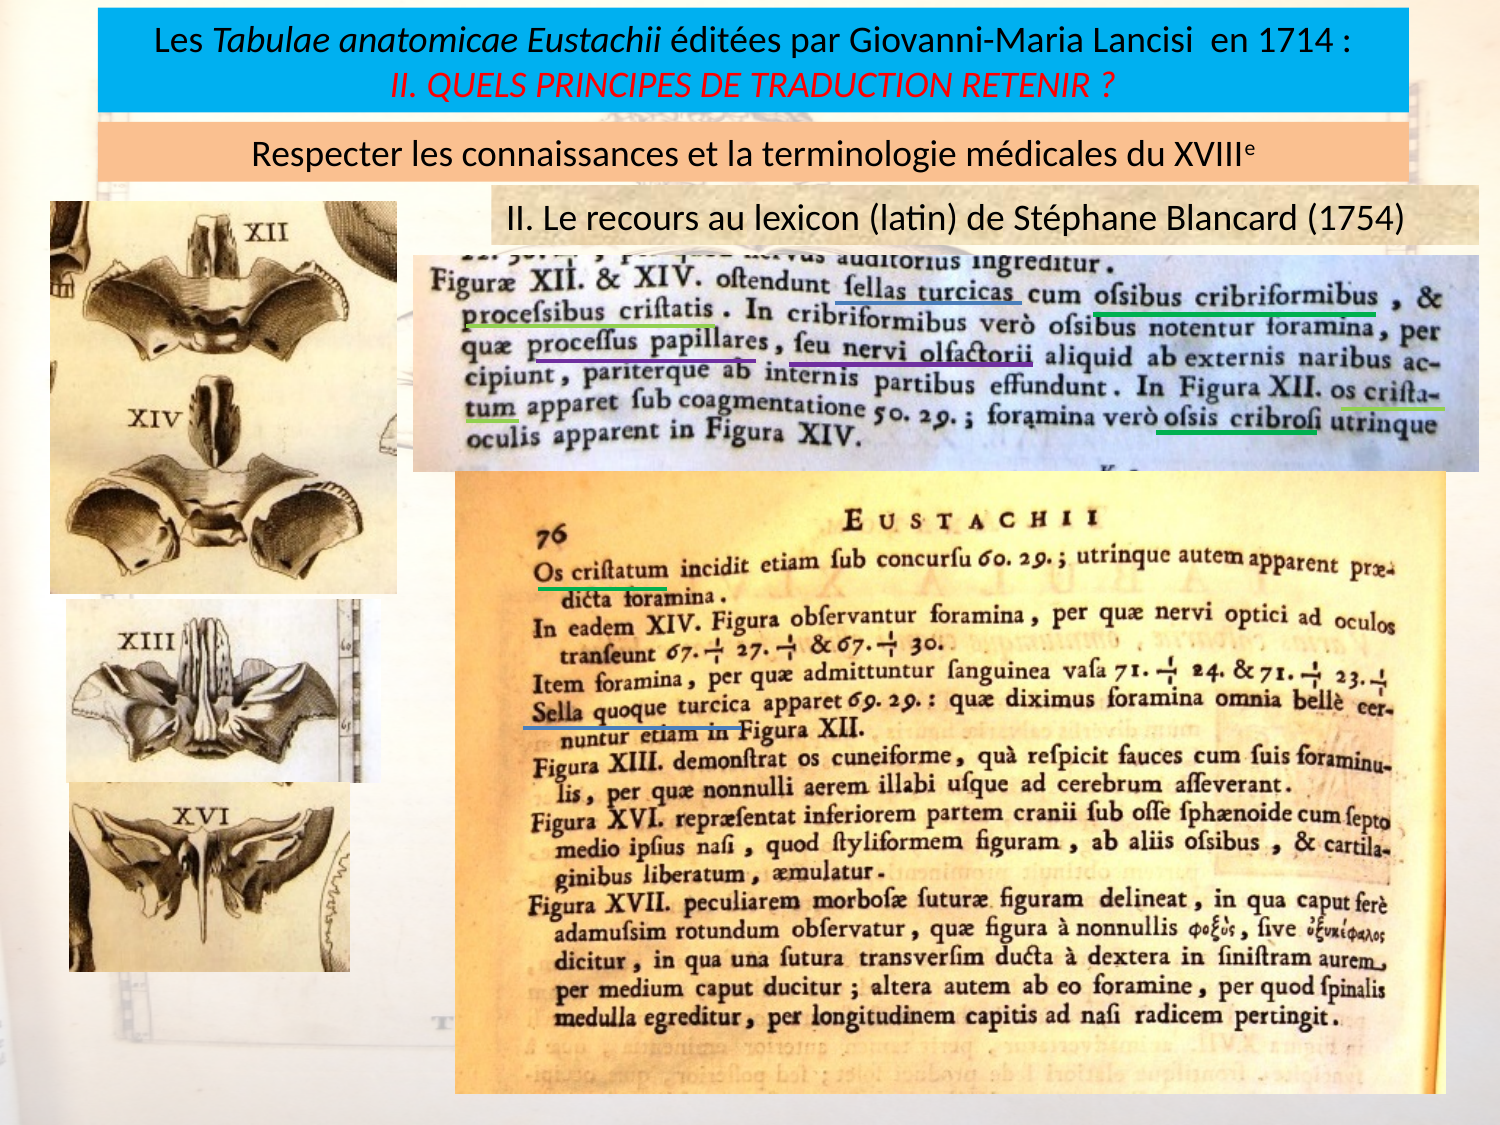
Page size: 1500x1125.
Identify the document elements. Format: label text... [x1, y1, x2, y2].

picture [66, 599, 381, 972]
text_box II. Le recours au lexicon (latin) de Stéphane Blancard (1754) [491, 185, 1479, 245]
text_box Les Tabulae anatomicae Eustachii éditées par Giovanni-Maria Lancisi en 1714 : II. Quels principes de traduction retenir ? [97, 7, 1409, 113]
picture [413, 255, 1480, 1094]
picture [50, 201, 397, 594]
text_box Respecter les connaissances et la terminologie médicales du XVIIIe [97, 121, 1409, 182]
